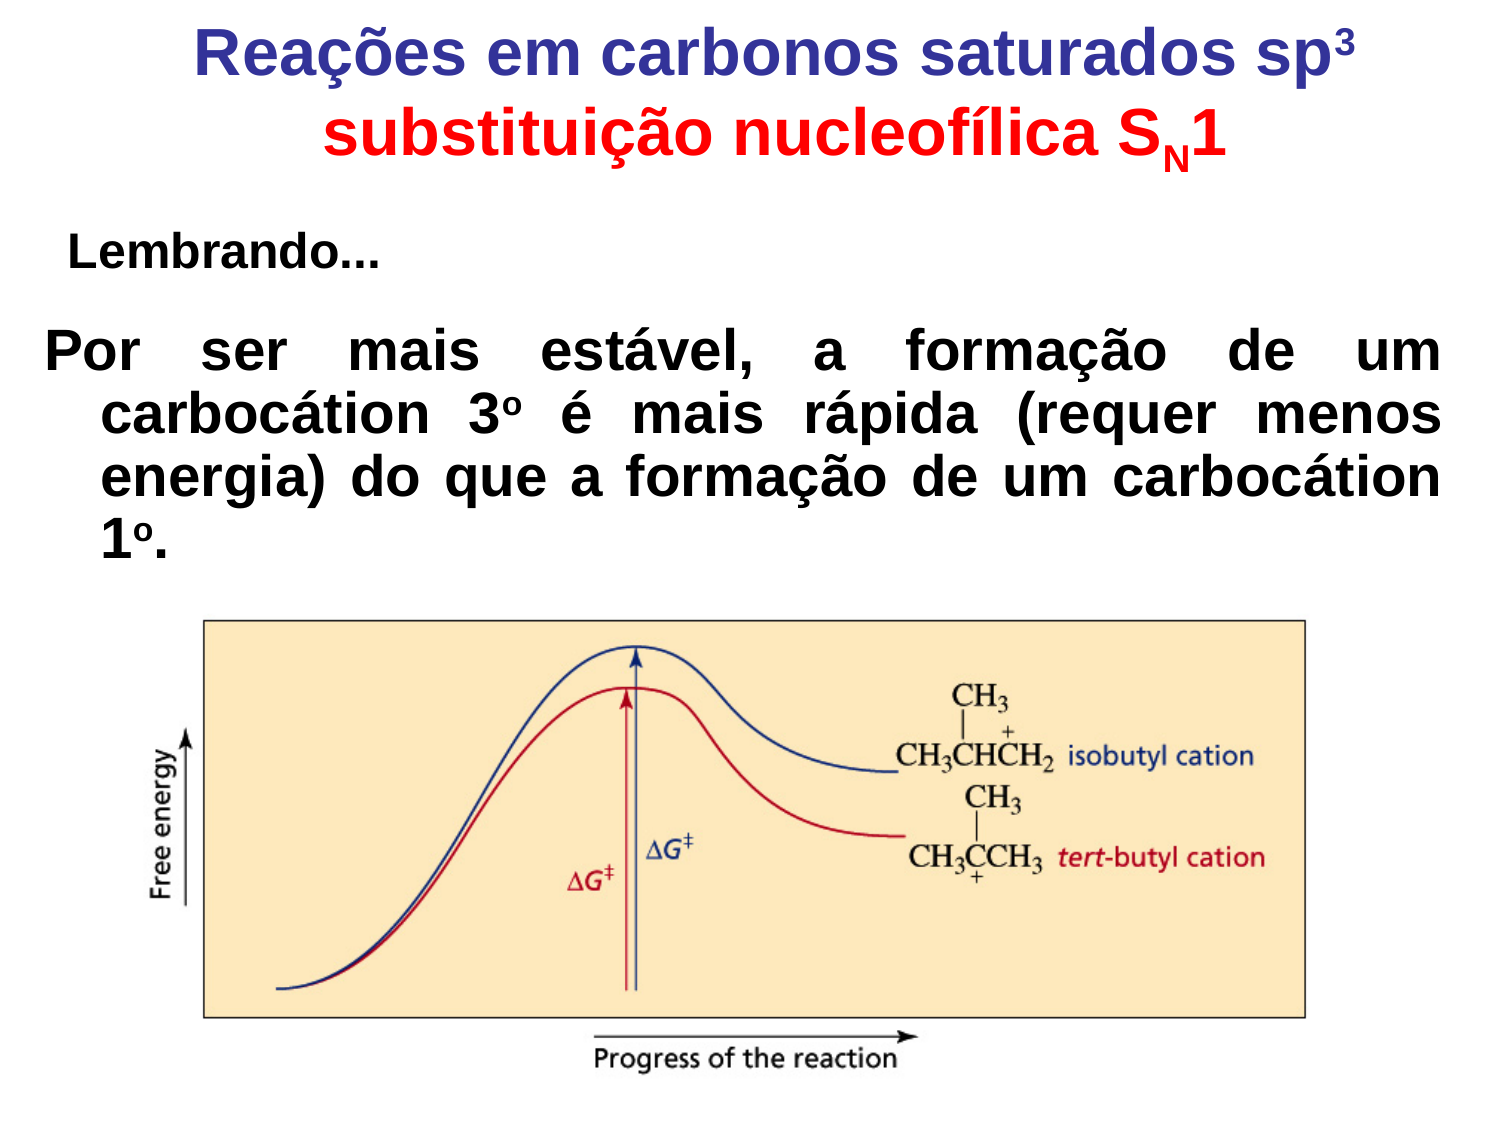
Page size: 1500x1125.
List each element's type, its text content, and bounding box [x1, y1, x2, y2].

text_box Lembrando... [53, 211, 1424, 286]
text_box Por ser mais estável, a formação de um carbocátion 3o é mais rápida (requer menos energia) do que a formação de um carbocátion 1o. [29, 312, 1459, 566]
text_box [135, 585, 1318, 1099]
text_box Reações em carbonos saturados sp3 substituição nucleofílica SN1 [135, 0, 1415, 188]
